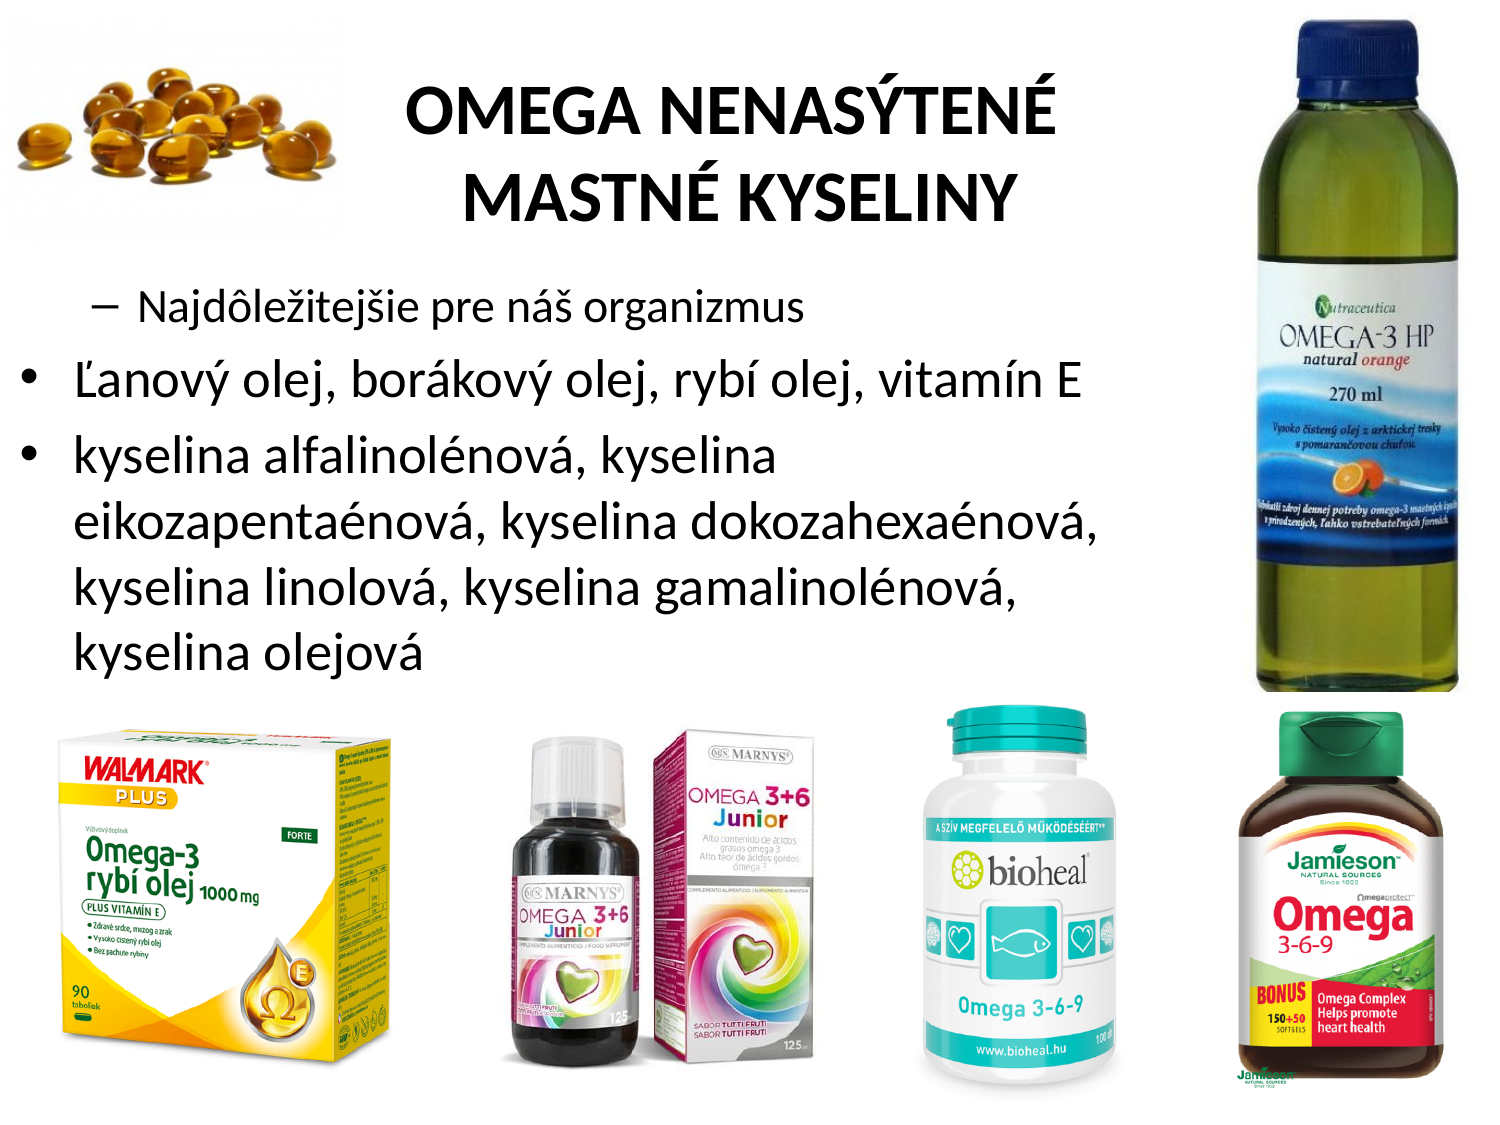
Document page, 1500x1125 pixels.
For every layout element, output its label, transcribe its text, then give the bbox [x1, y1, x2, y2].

picture [42, 712, 406, 1077]
list Najdôležitejšie pre náš organizmus Ľanový olej, borákový olej, rybí olej, vitamín E kyselina alfalinolénová, kyselina eikozapentaénová, kyselina dokozahexaénová, kyselina linolová, kyselina gamalinolénová, kyselina olejová [4, 267, 1184, 693]
picture [442, 692, 1183, 1105]
title OMEGA NENASÝTENÉ MASTNÉ KYSELINY [348, 54, 1184, 244]
picture [4, 18, 344, 244]
picture [1189, 0, 1497, 1097]
